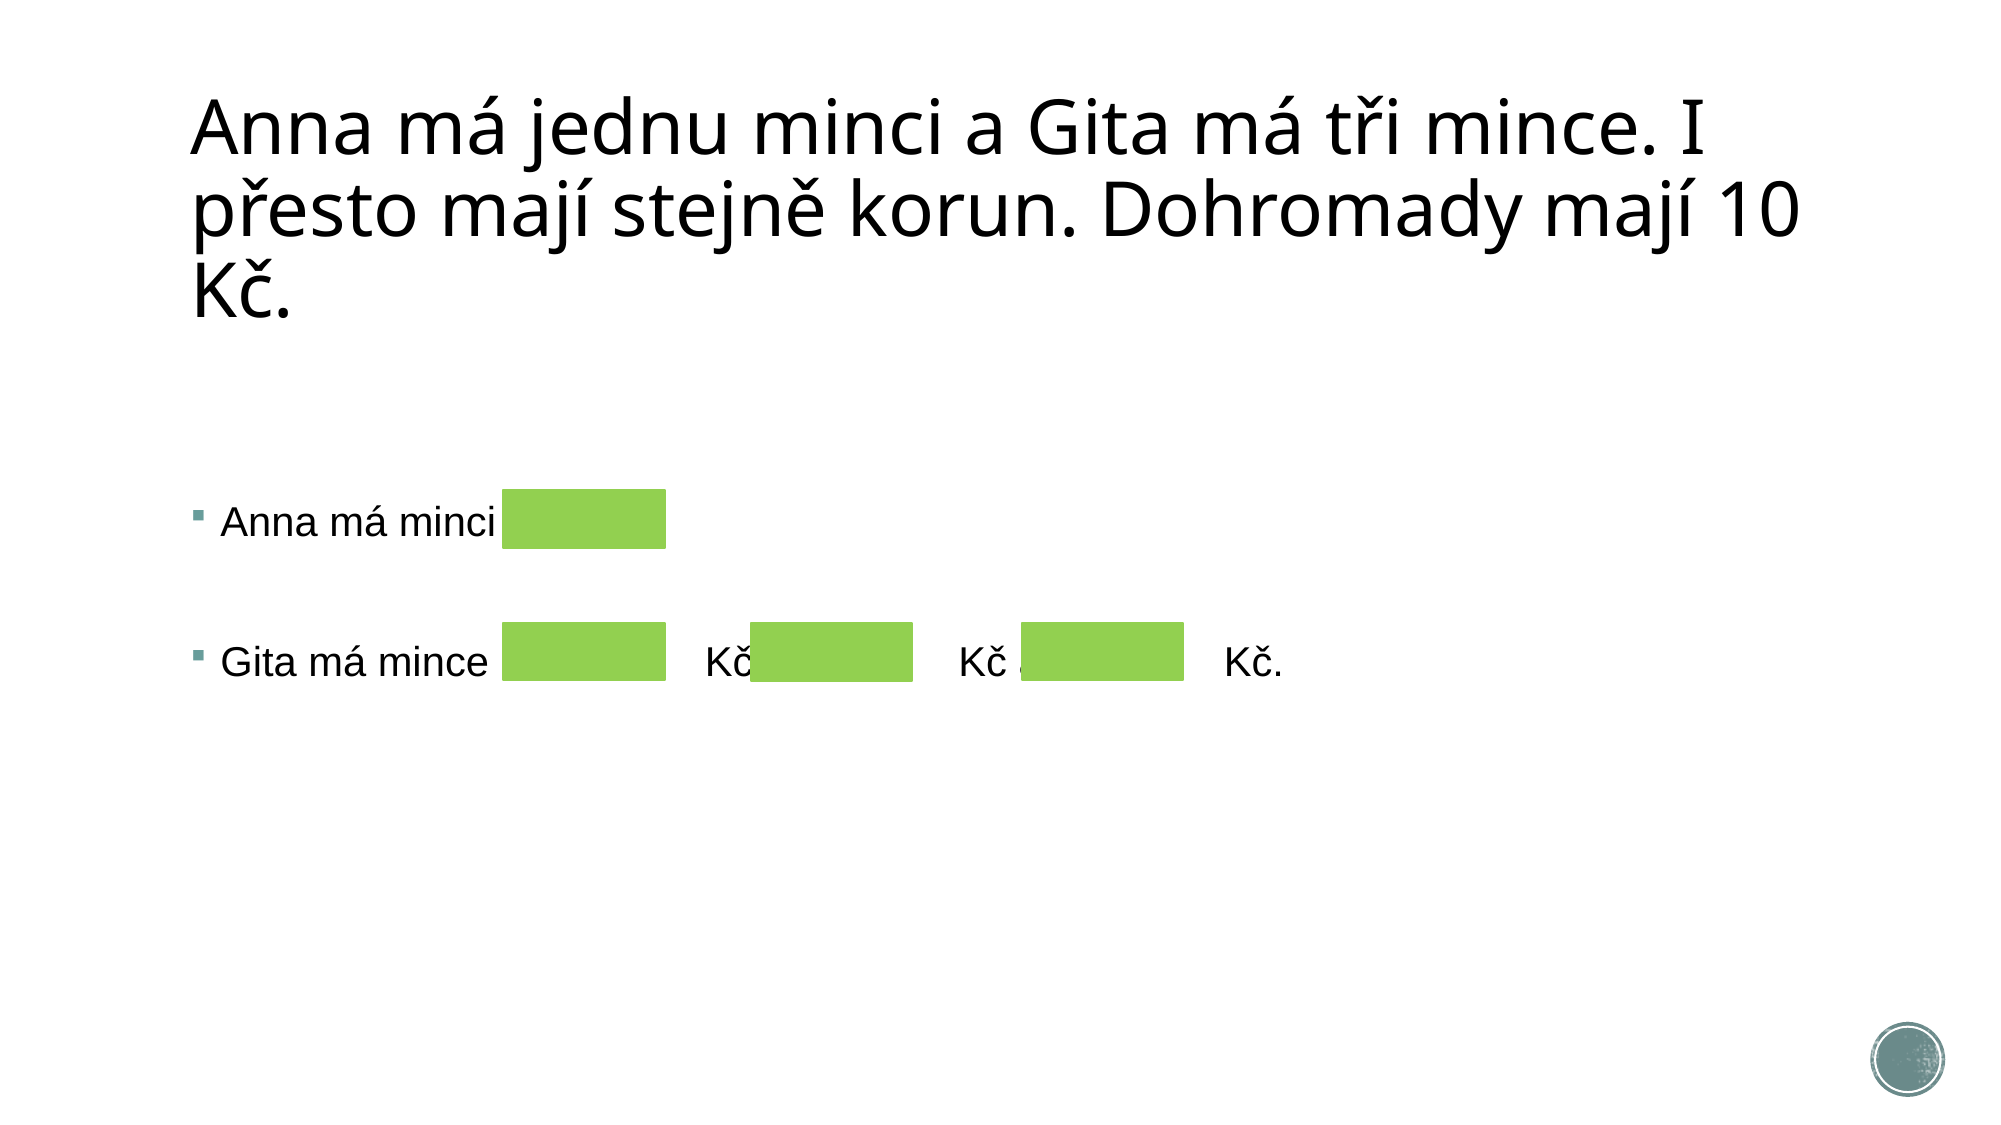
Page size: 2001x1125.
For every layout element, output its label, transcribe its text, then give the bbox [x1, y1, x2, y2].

text_box [1021, 622, 1184, 681]
text_box [502, 622, 666, 681]
text_box [750, 622, 913, 682]
title Anna má jednu minci a Gita má tři mince. I přesto mají stejně korun. Dohromady mají 10 Kč. [175, 79, 1826, 344]
list Anna má minci Kč. Gita má mince Kč, Kč a Kč. [175, 348, 1826, 1013]
text_box [502, 489, 666, 549]
